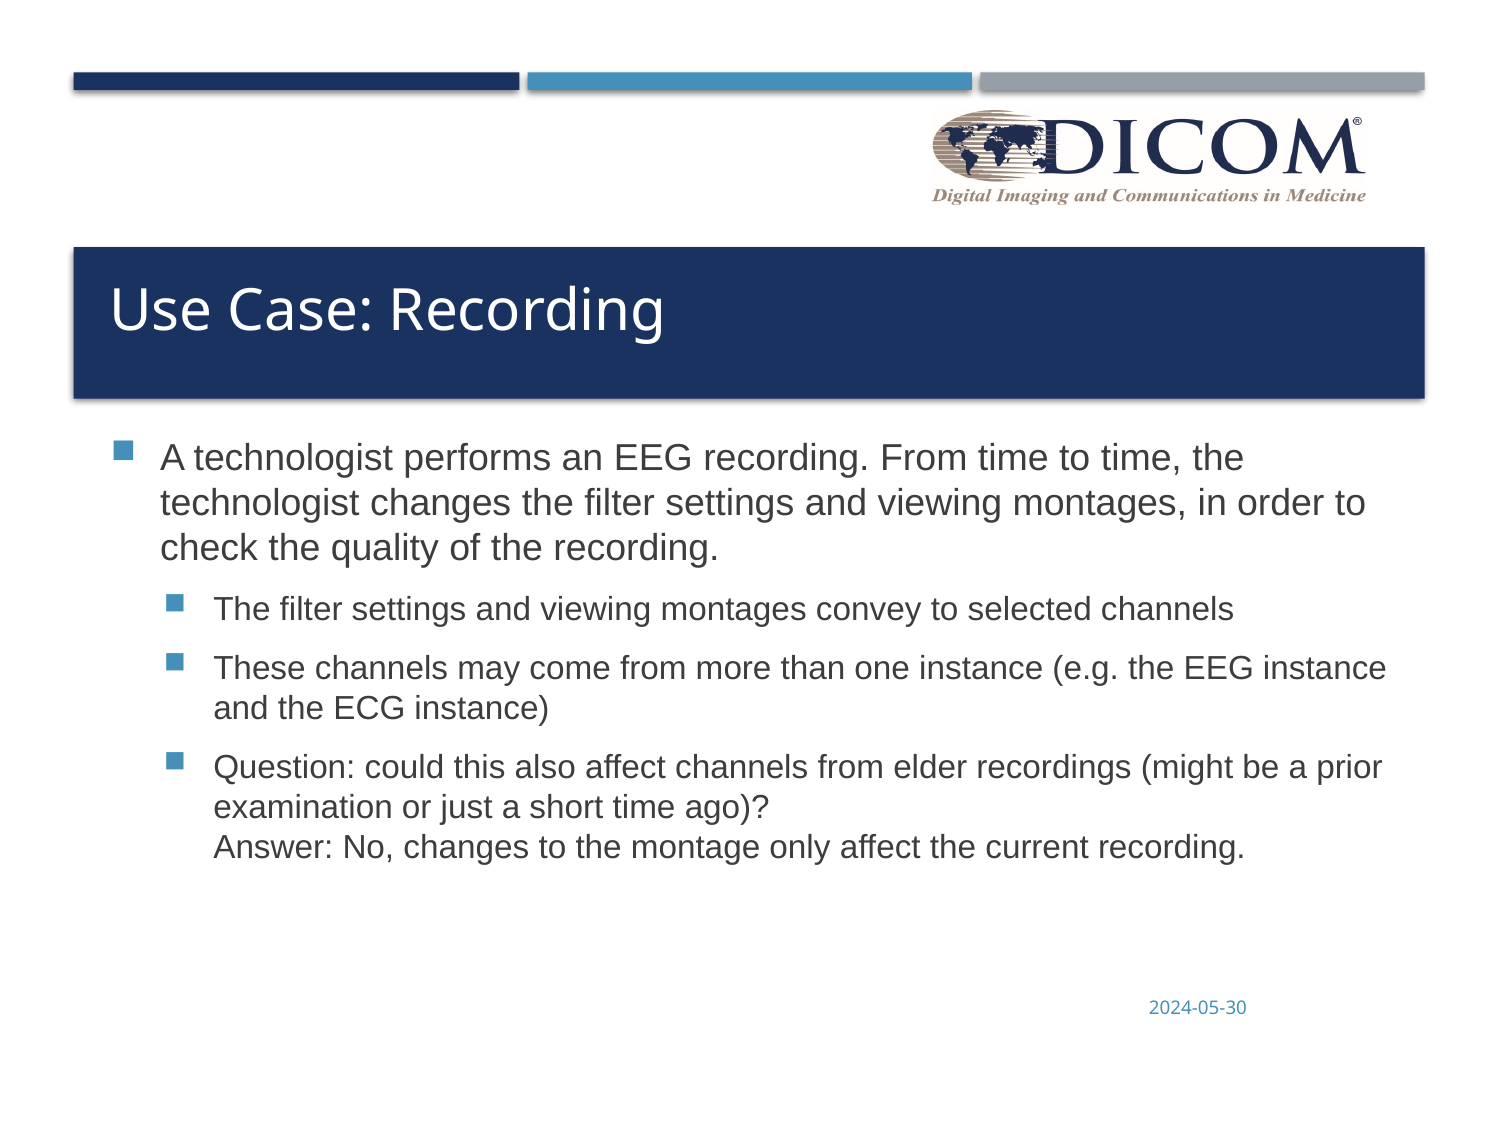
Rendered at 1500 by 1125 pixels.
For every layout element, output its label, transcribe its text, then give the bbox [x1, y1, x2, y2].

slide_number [911, 977, 1262, 1037]
list A technologist performs an EEG recording. From time to time, the technologist changes the filter settings and viewing montages, in order to check the quality of the recording. The filter settings and viewing montages convey to selected channels These channels may come from more than one instance (e.g. the EEG instance and the ECG instance) Question: could this also affect channels from elder recordings (might be a prior examination or just a short time ago)? Answer: No, changes to the montage only affect the current recording. [95, 425, 1406, 961]
title Use Case: Recording [94, 213, 1406, 350]
picture [931, 110, 1366, 205]
